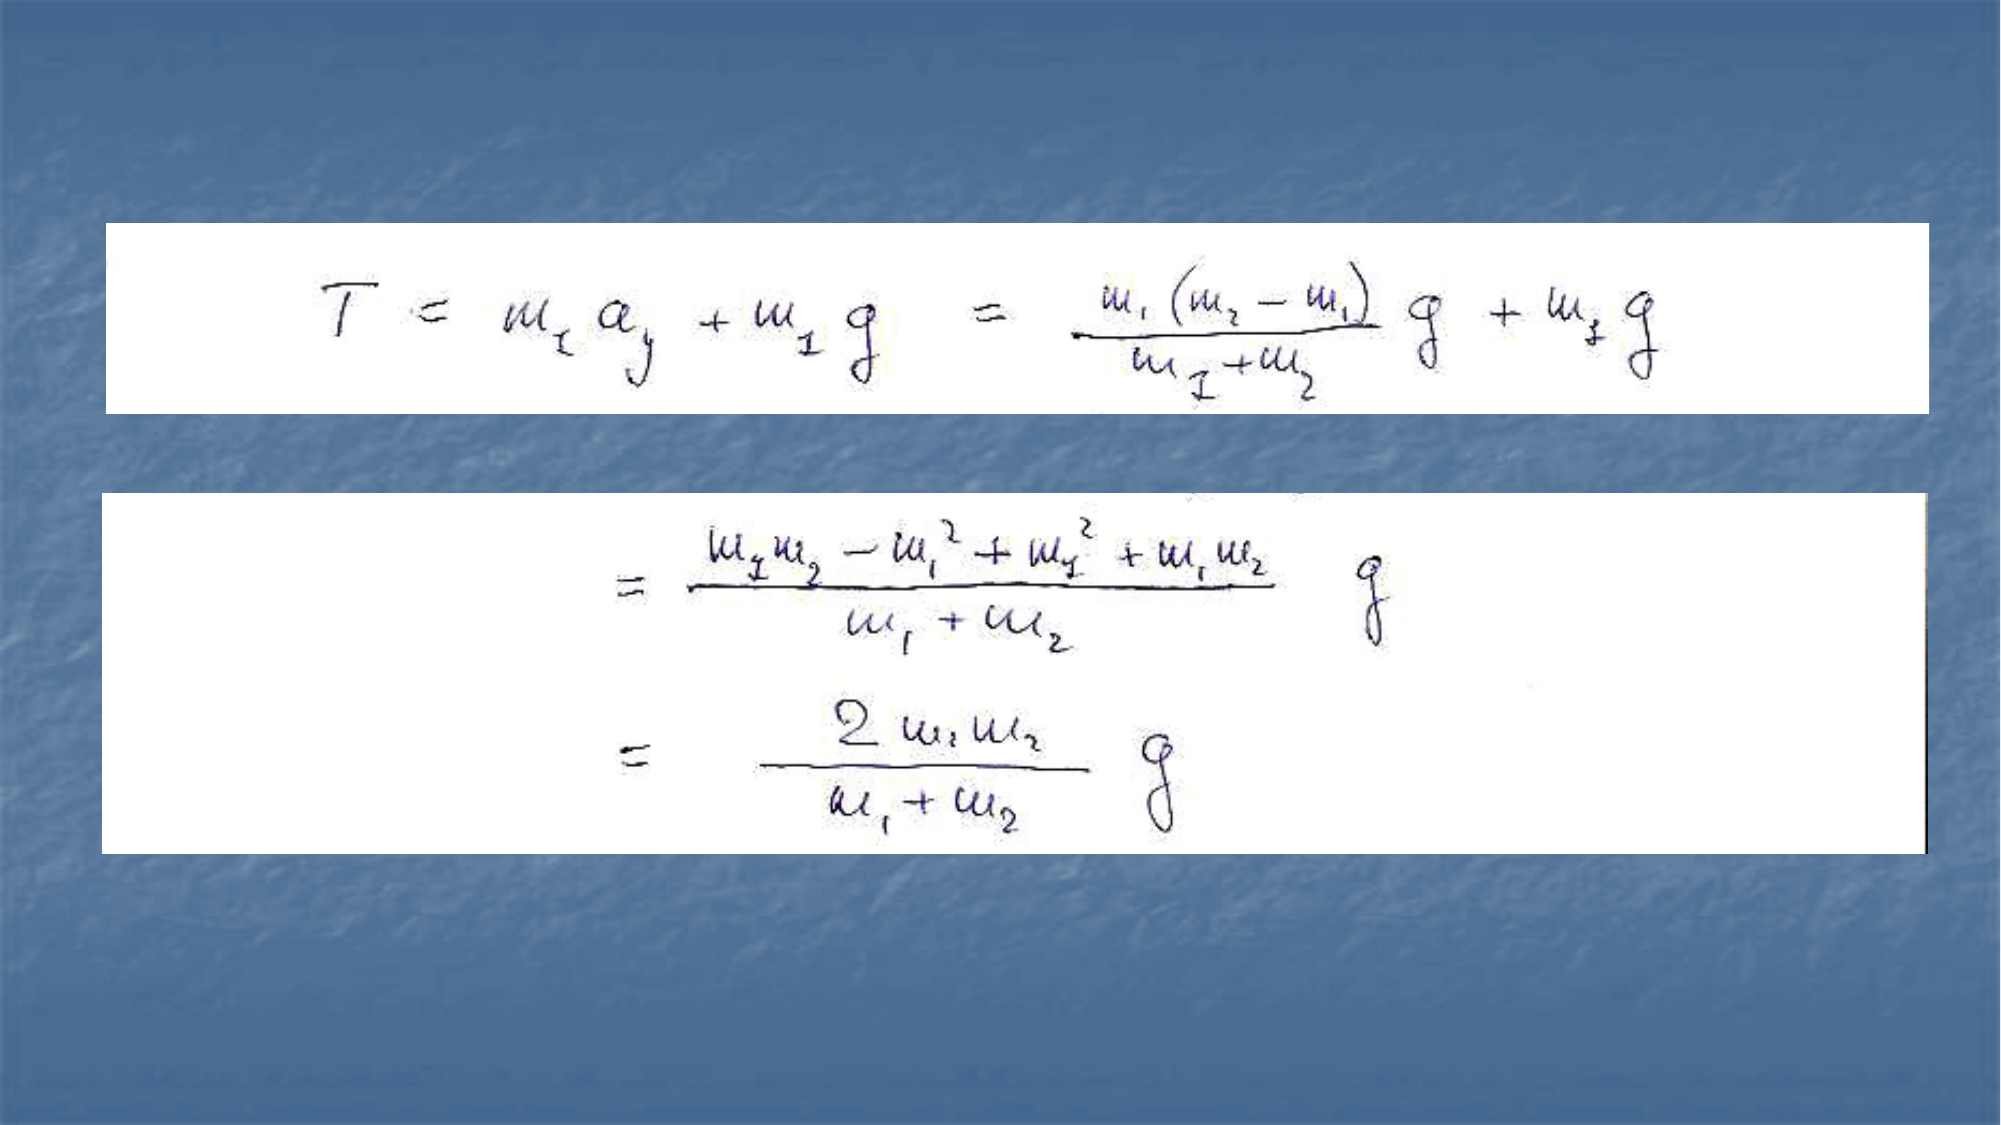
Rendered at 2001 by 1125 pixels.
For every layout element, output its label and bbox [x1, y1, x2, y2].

picture [101, 223, 1930, 414]
picture [101, 492, 1930, 854]
